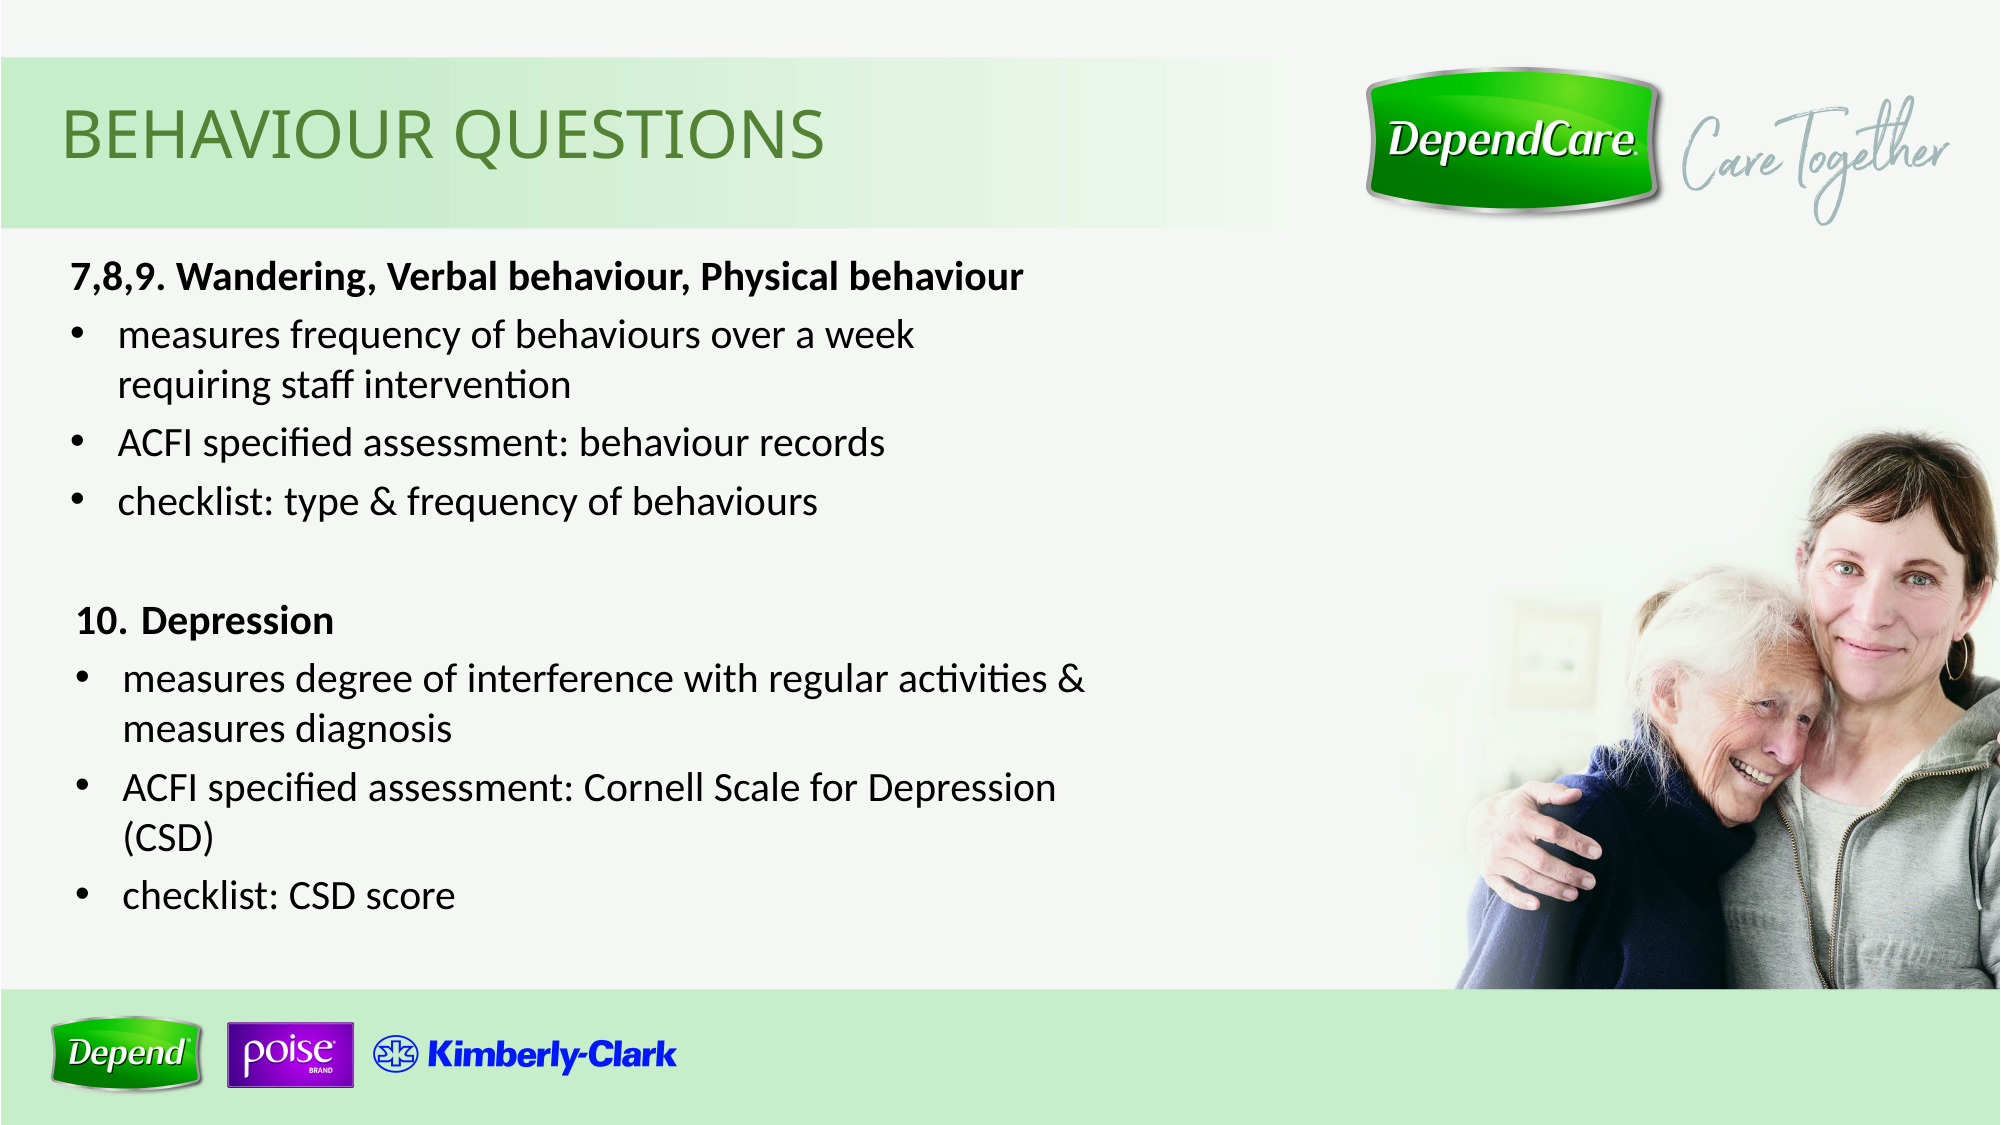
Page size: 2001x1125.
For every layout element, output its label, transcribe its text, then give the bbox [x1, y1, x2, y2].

text_box Depression measures degree of interference with regular activities & measures diagnosis ACFI specified assessment: Cornell Scale for Depression (CSD) checklist: CSD score [75, 592, 1159, 1125]
picture [1, 0, 2000, 1125]
text_box Behaviour questions [45, 91, 1082, 249]
text_box 7,8,9. Wandering, Verbal behaviour, Physical behaviour measures frequency of behaviours over a week requiring staff intervention ACFI specified assessment: behaviour records checklist: type & frequency of behaviours [70, 248, 1057, 539]
